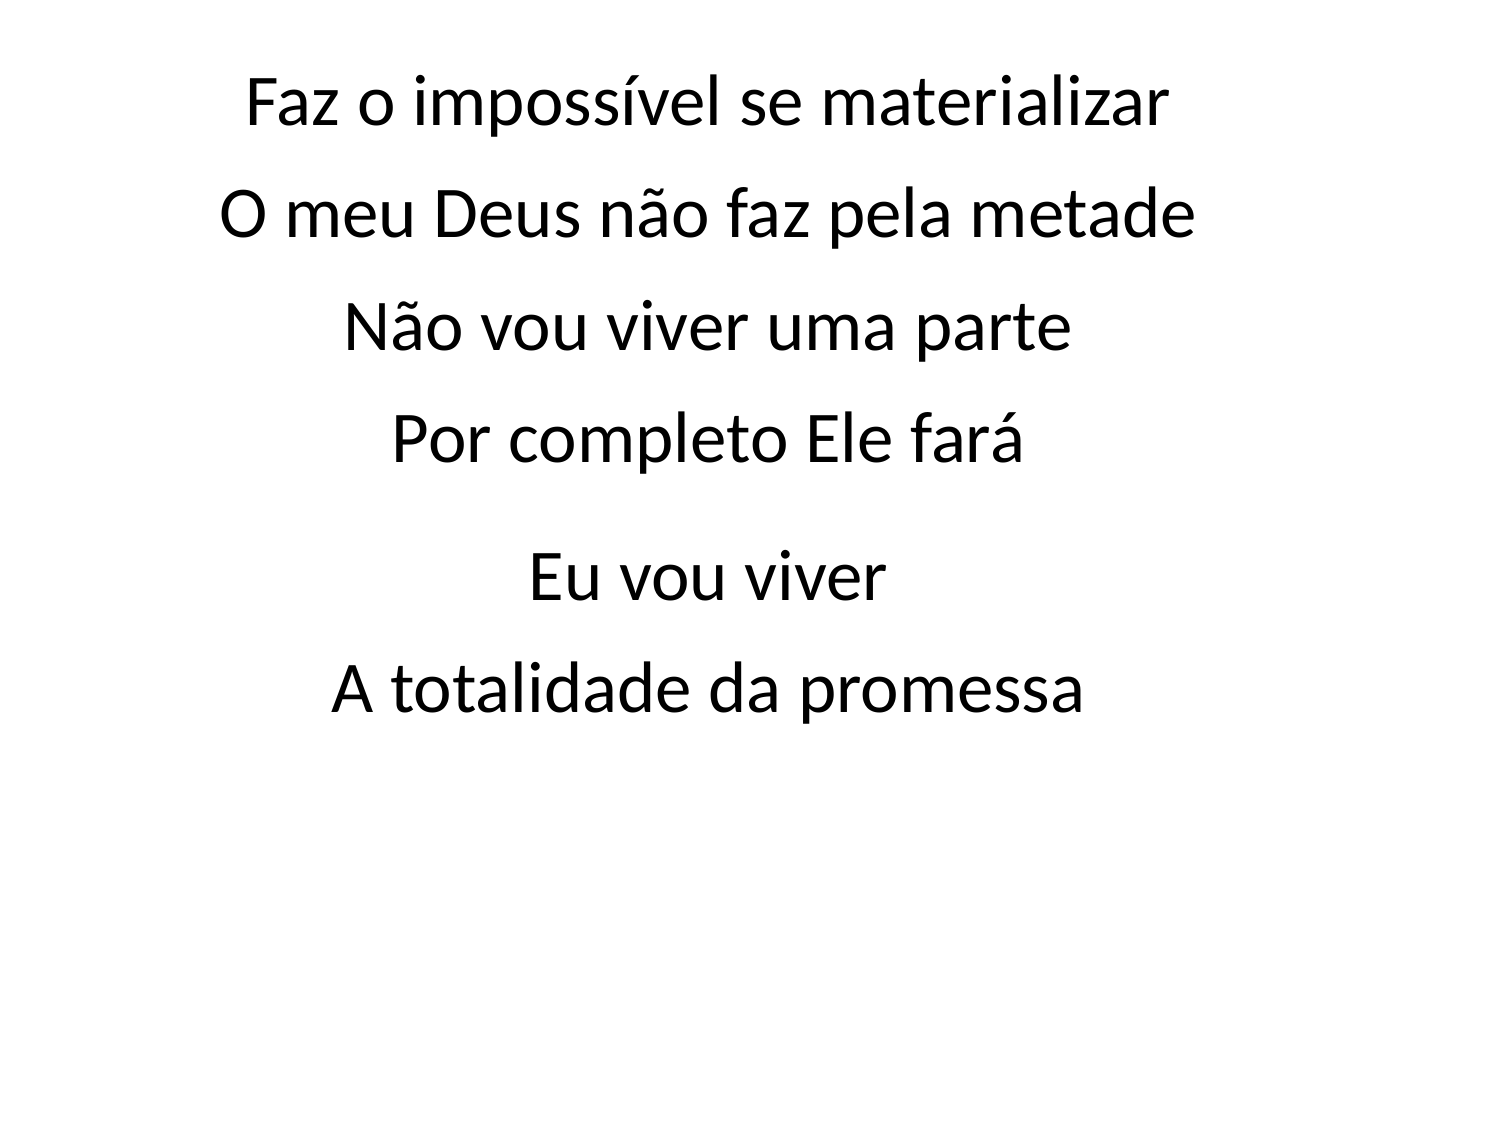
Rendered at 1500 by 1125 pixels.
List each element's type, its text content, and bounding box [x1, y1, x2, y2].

text_box Faz o impossível se materializar O meu Deus não faz pela metade Não vou viver uma parte Por completo Ele fará Eu vou viver A totalidade da promessa [204, 0, 1213, 760]
